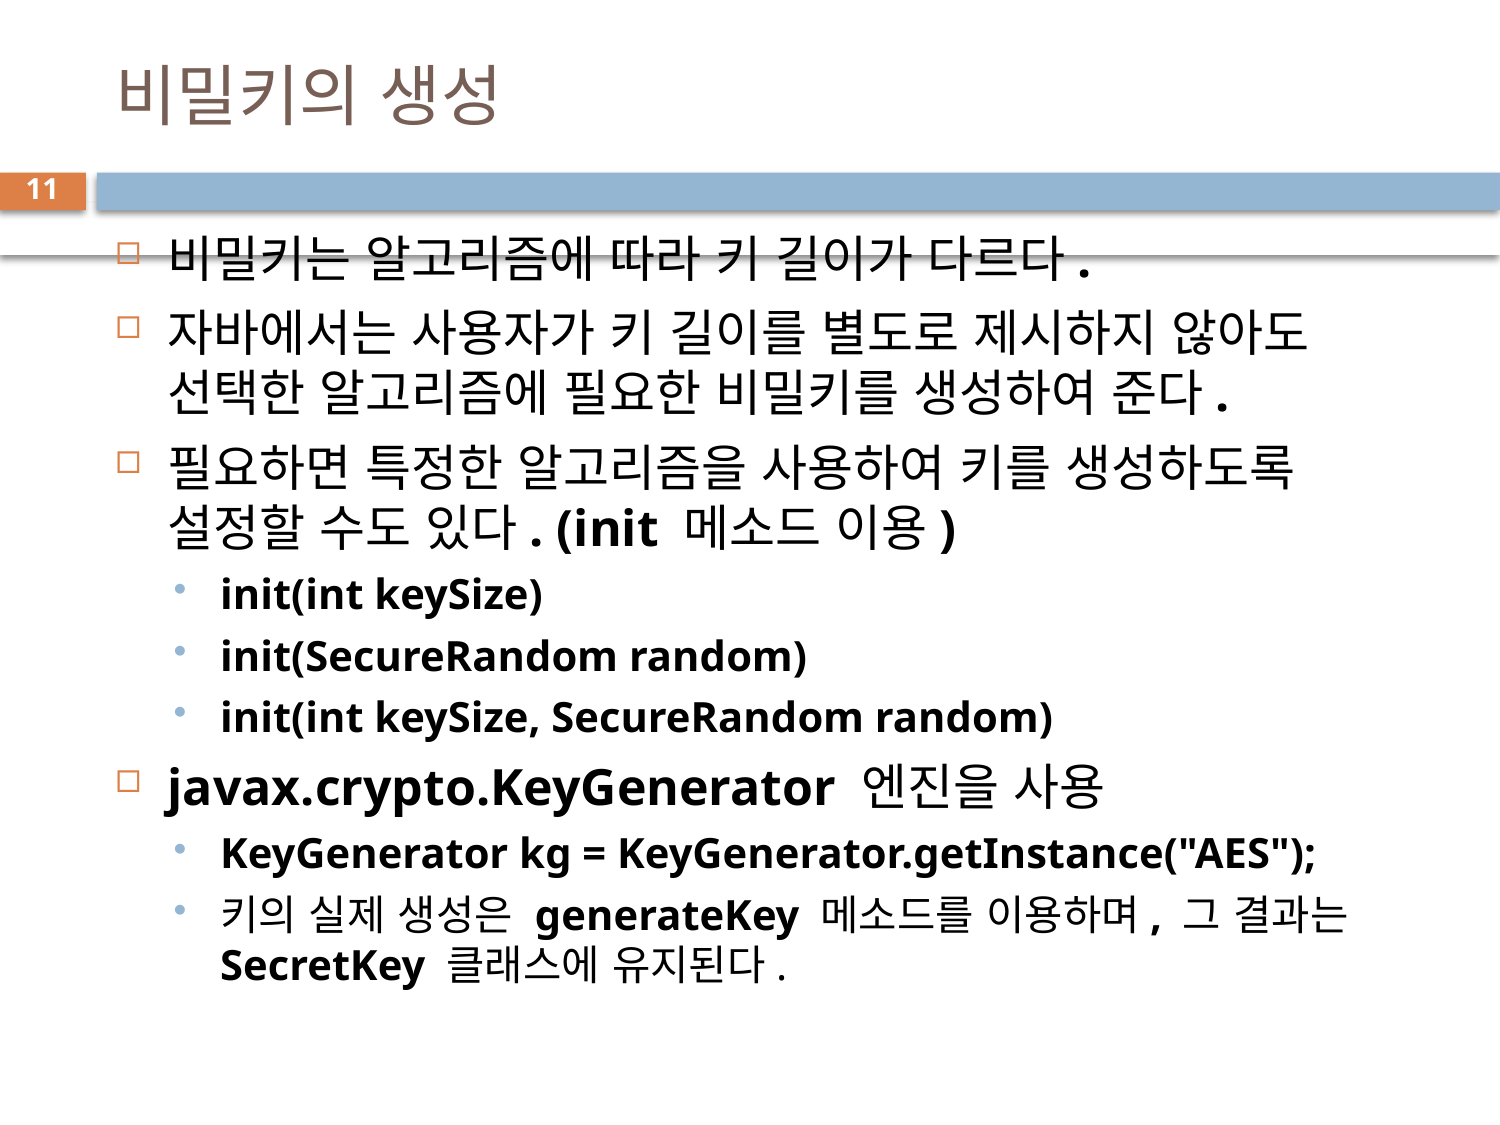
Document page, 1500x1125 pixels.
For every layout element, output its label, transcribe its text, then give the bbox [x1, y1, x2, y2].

title 비밀키의 생성 [100, 37, 1438, 149]
list 비밀키는 알고리즘에 따라 키 길이가 다르다. 자바에서는 사용자가 키 길이를 별도로 제시하지 않아도 선택한 알고리즘에 필요한 비밀키를 생성하여 준다. 필요하면 특정한 알고리즘을 사용하여 키를 생성하도록 설정할 수도 있다. (init 메소드 이용) init(int keySize) init(SecureRandom random) init(int keySize, SecureRandom random) javax.crypto.KeyGenerator 엔진을 사용 KeyGenerator kg = KeyGenerator.getInstance("AES"); 키의 실제 생성은 generateKey 메소드를 이용하며, 그 결과는 SecretKey 클래스에 유지된다. [100, 219, 1438, 1047]
slide_number 11 [0, 170, 87, 211]
